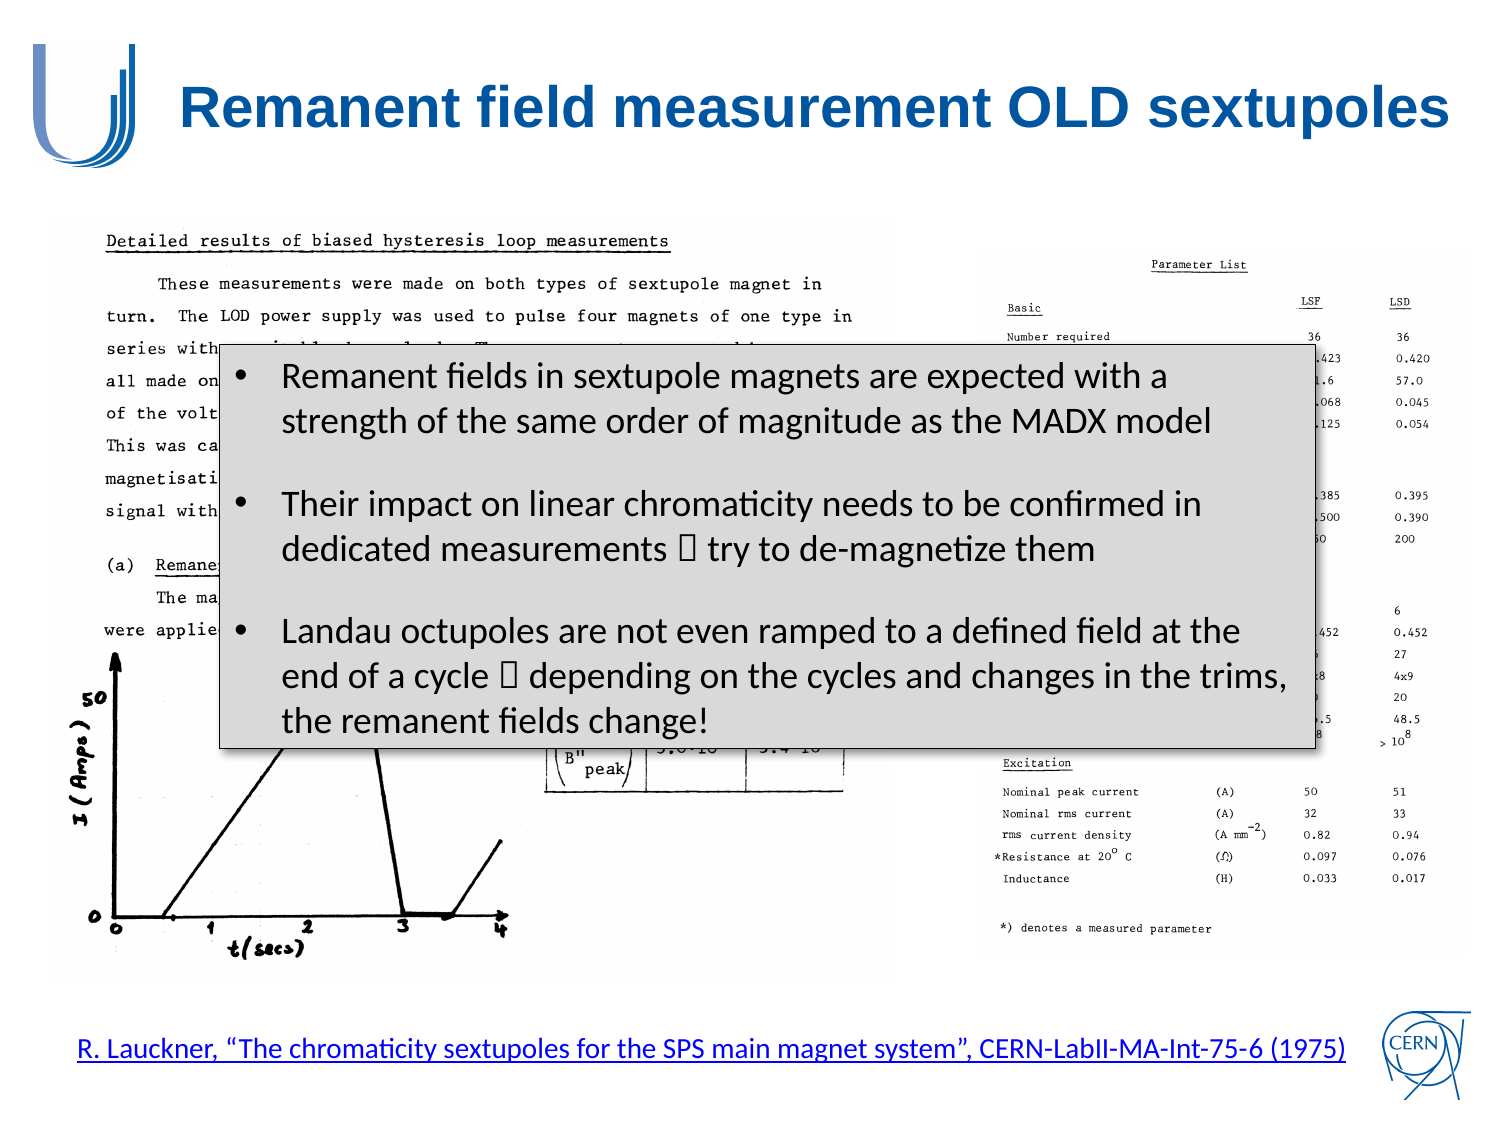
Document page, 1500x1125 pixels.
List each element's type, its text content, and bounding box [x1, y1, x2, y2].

text_box Remanent fields in sextupole magnets are expected with a strength of the same order of magnitude as the MADX model Their impact on linear chromaticity needs to be confirmed in dedicated measurements  try to de-magnetize them Landau octupoles are not even ramped to a defined field at the end of a cycle  depending on the cycles and changes in the trims, the remanent fields change! [896, 344, 970, 749]
text_box R. Lauckner, “The chromaticity sextupoles for the SPS main magnet system”, CERN-LabII-MA-Int-75-6 (1975) [62, 1022, 1362, 1073]
picture [46, 215, 892, 985]
picture [33, 44, 135, 168]
picture [975, 249, 1472, 956]
title Remanent field measurement OLD sextupoles [164, 61, 1471, 185]
picture [1382, 1011, 1471, 1100]
